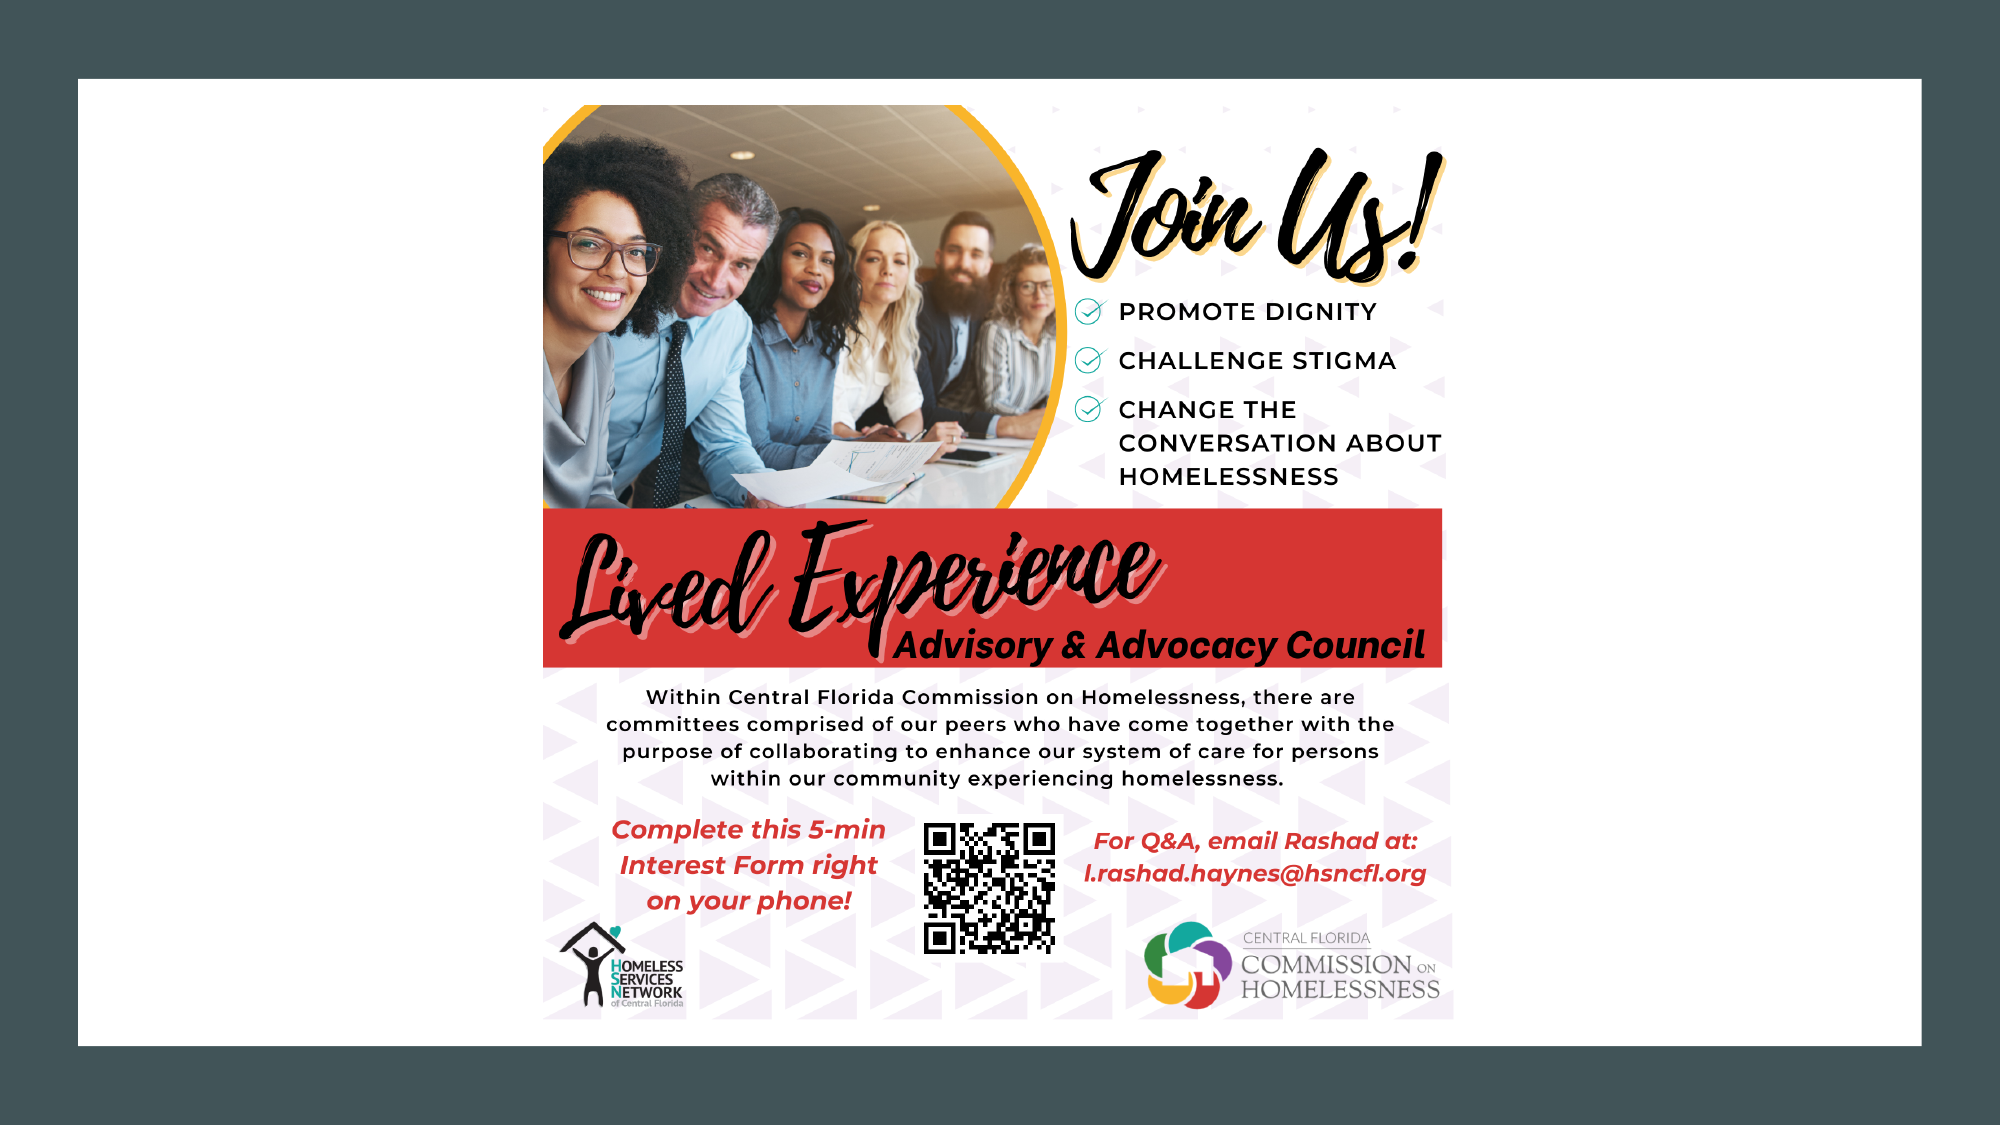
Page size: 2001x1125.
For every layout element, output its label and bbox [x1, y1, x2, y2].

text_box [0, 0, 2000, 1125]
list [543, 105, 1457, 1020]
text_box [77, 78, 1923, 1047]
